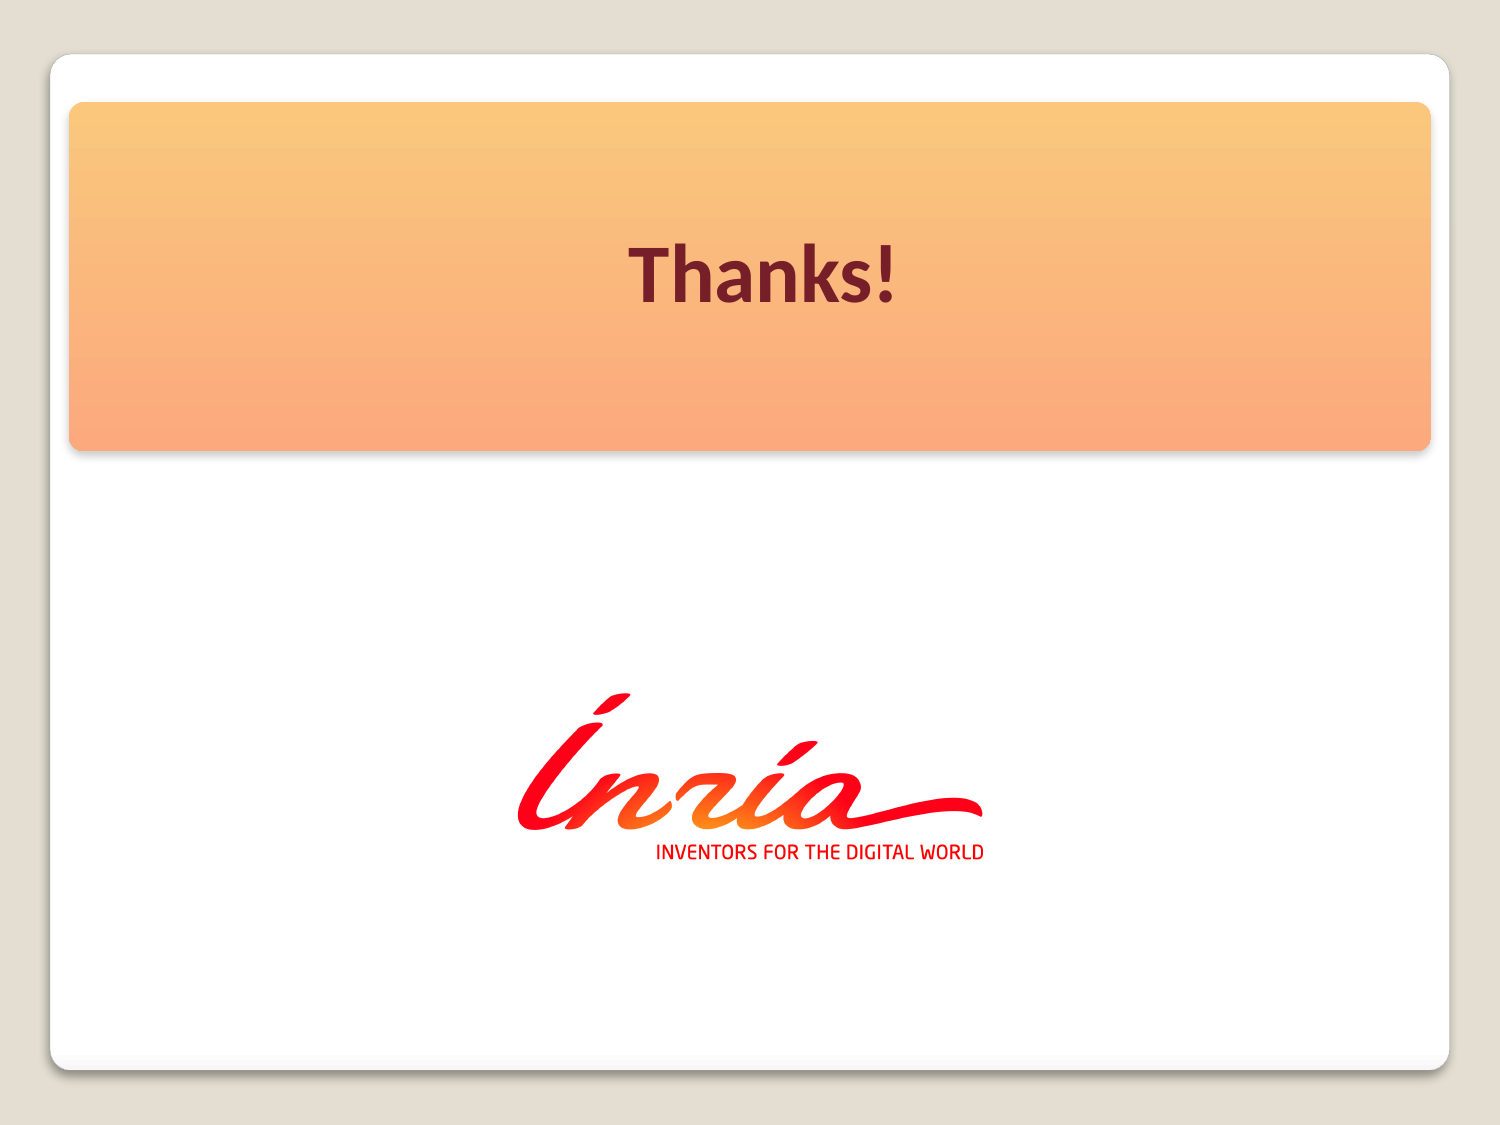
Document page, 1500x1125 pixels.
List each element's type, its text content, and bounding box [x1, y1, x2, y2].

picture [493, 668, 1007, 884]
title Thanks! [112, 219, 1417, 327]
